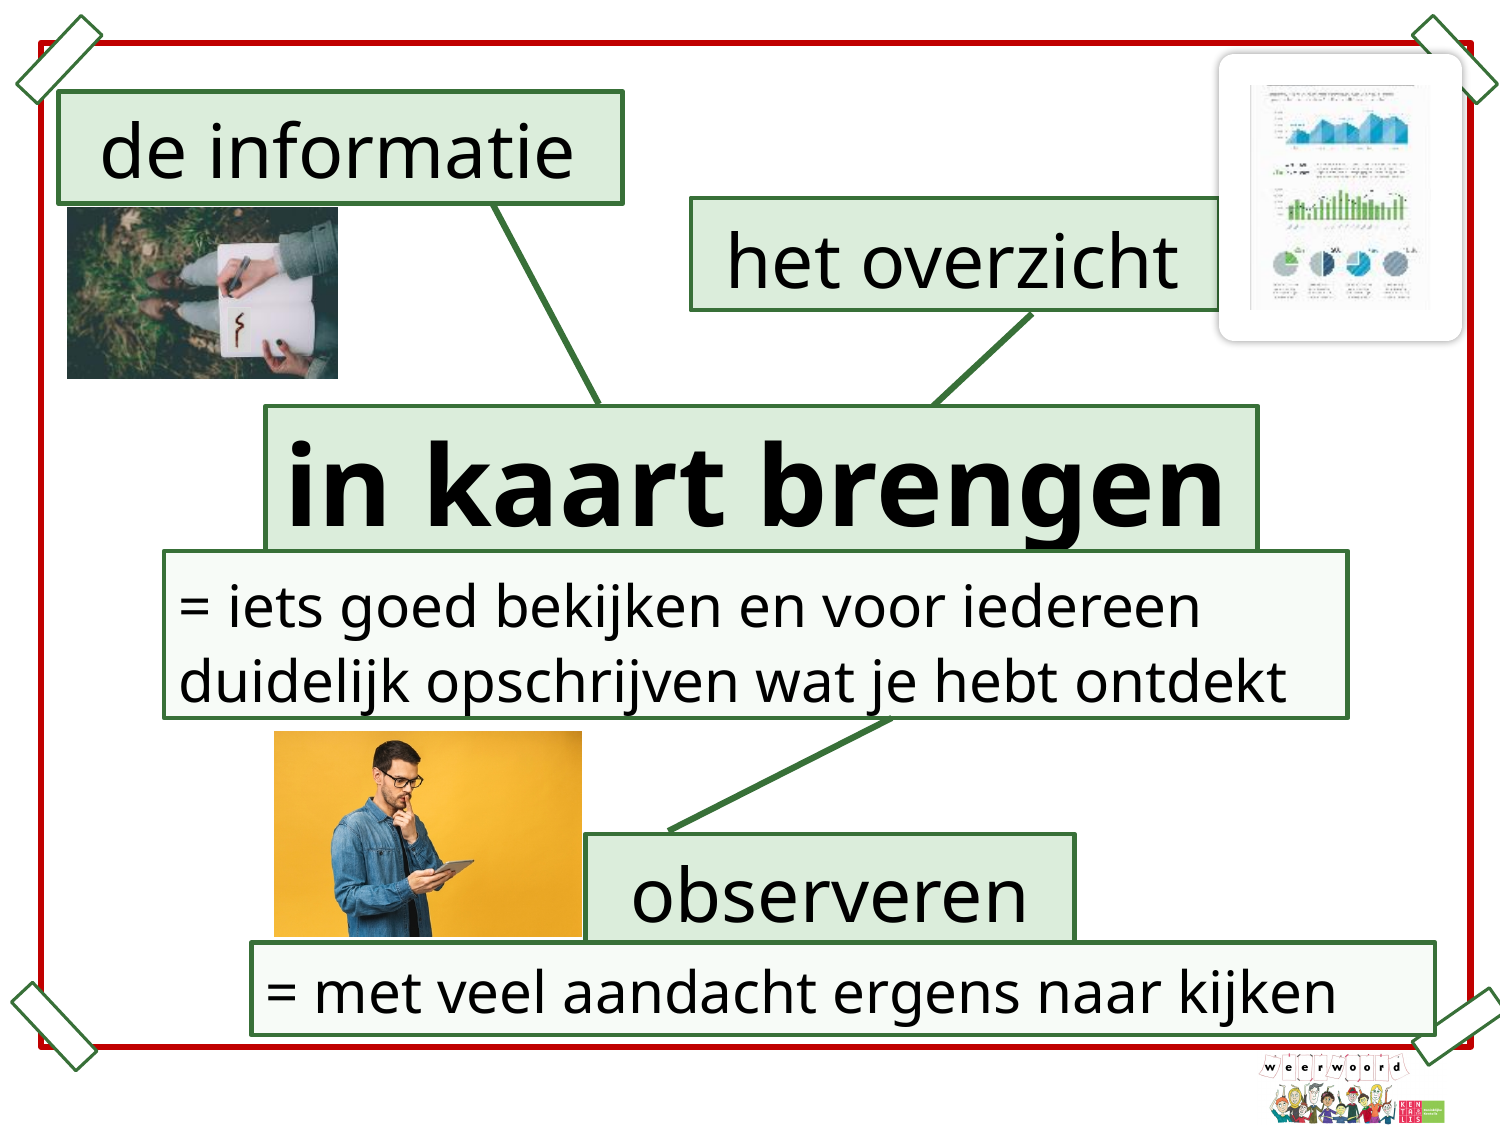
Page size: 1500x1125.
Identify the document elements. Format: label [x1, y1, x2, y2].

picture [1257, 1074, 1448, 1125]
text_box [926, 313, 1033, 412]
picture [273, 731, 582, 937]
text_box [39, 12, 1500, 1074]
text_box [667, 717, 892, 832]
picture [1249, 84, 1432, 310]
text_box [491, 202, 600, 405]
text_box [67, 207, 338, 379]
